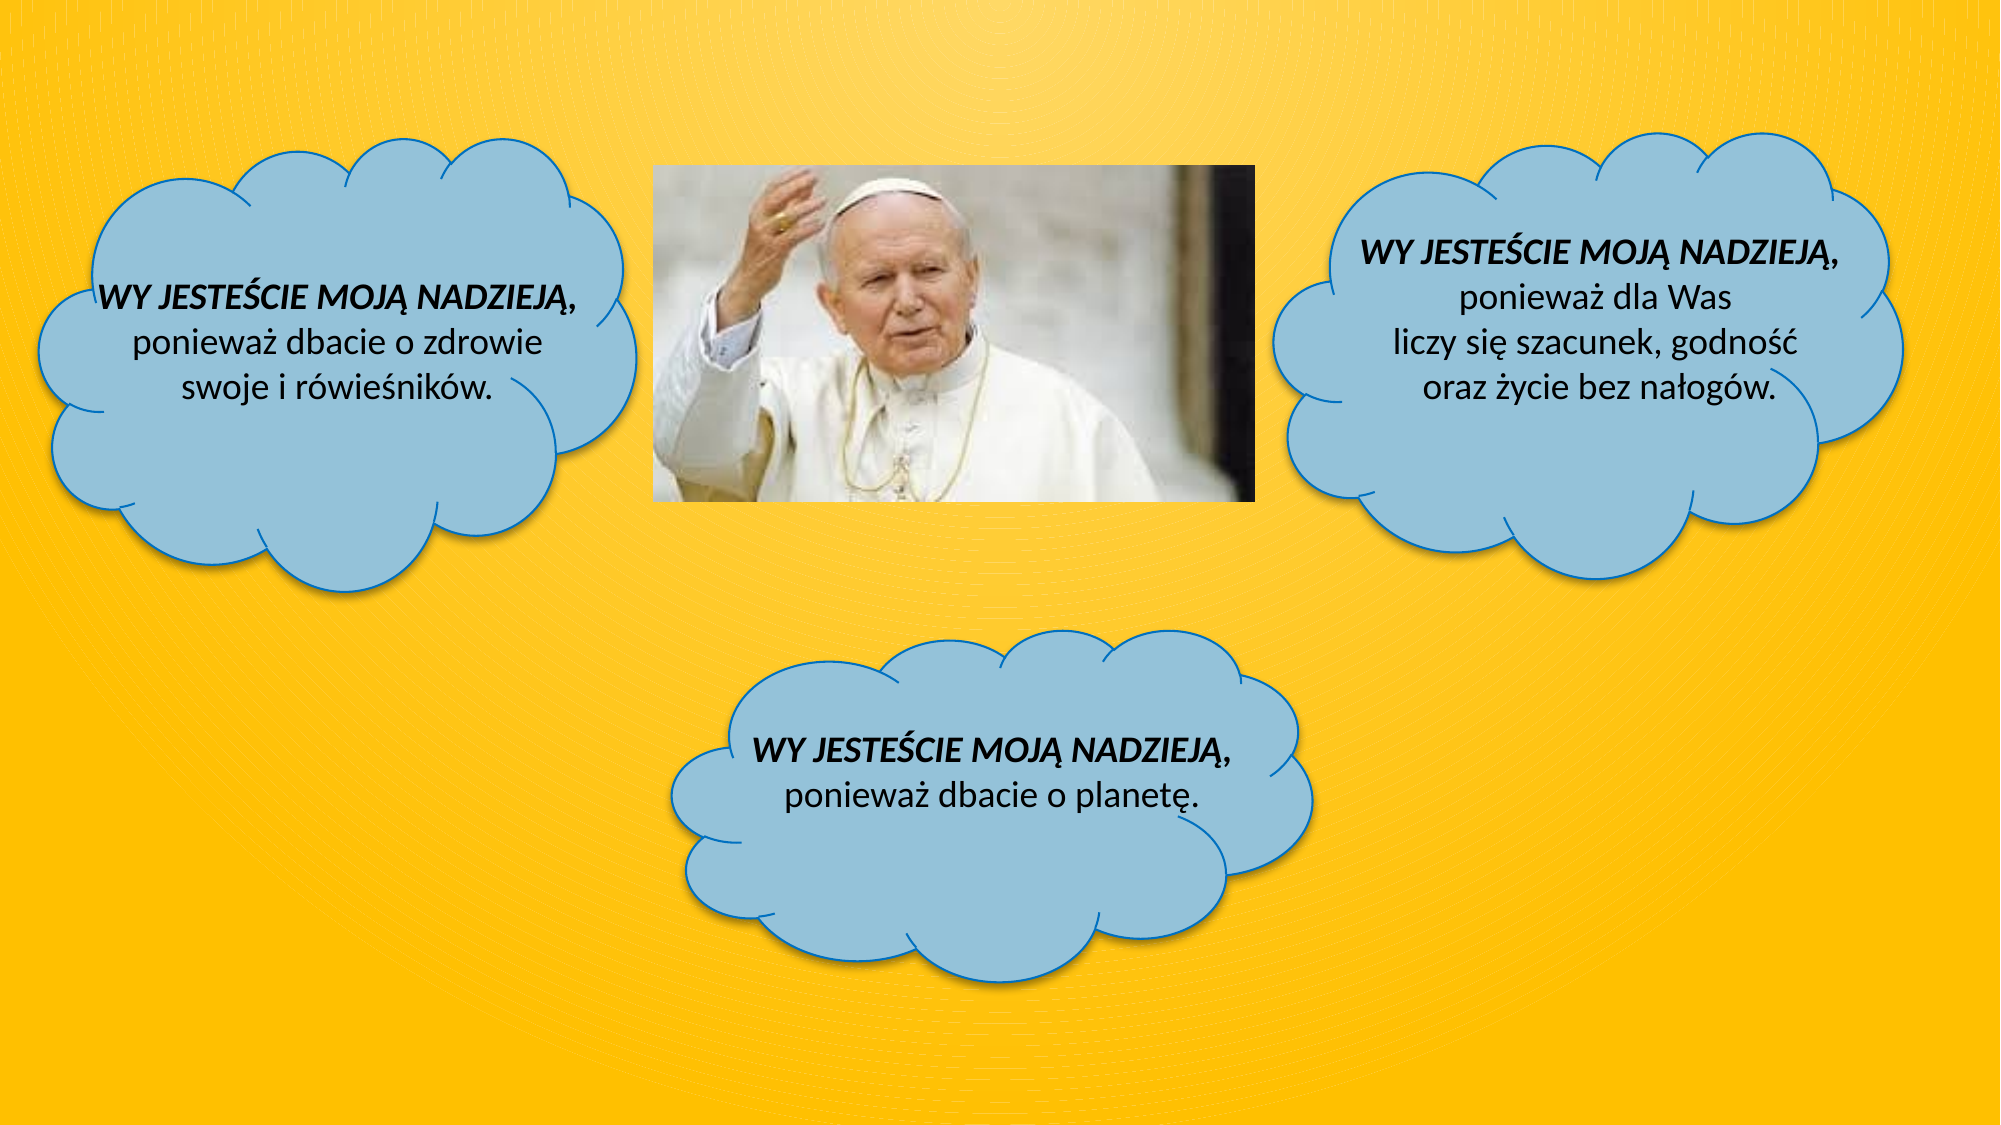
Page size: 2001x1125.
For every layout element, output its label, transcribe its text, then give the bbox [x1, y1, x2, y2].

text_box WY JESTEŚCIE MOJĄ NADZIEJĄ, ponieważ dbacie o zdrowie swoje i rówieśników. [78, 264, 597, 460]
picture [653, 165, 1255, 502]
text_box [37, 291, 557, 593]
text_box [1272, 227, 1818, 581]
text_box WY JESTEŚCIE MOJĄ NADZIEJĄ, ponieważ dla Was liczy się szacunek, godność oraz życie bez nałogów. [1338, 219, 1862, 459]
text_box [670, 629, 1314, 984]
text_box WY JESTEŚCIE MOJĄ NADZIEJĄ, ponieważ dbacie o planetę. [734, 717, 1251, 868]
text_box [91, 138, 638, 439]
text_box [1342, 132, 1905, 428]
